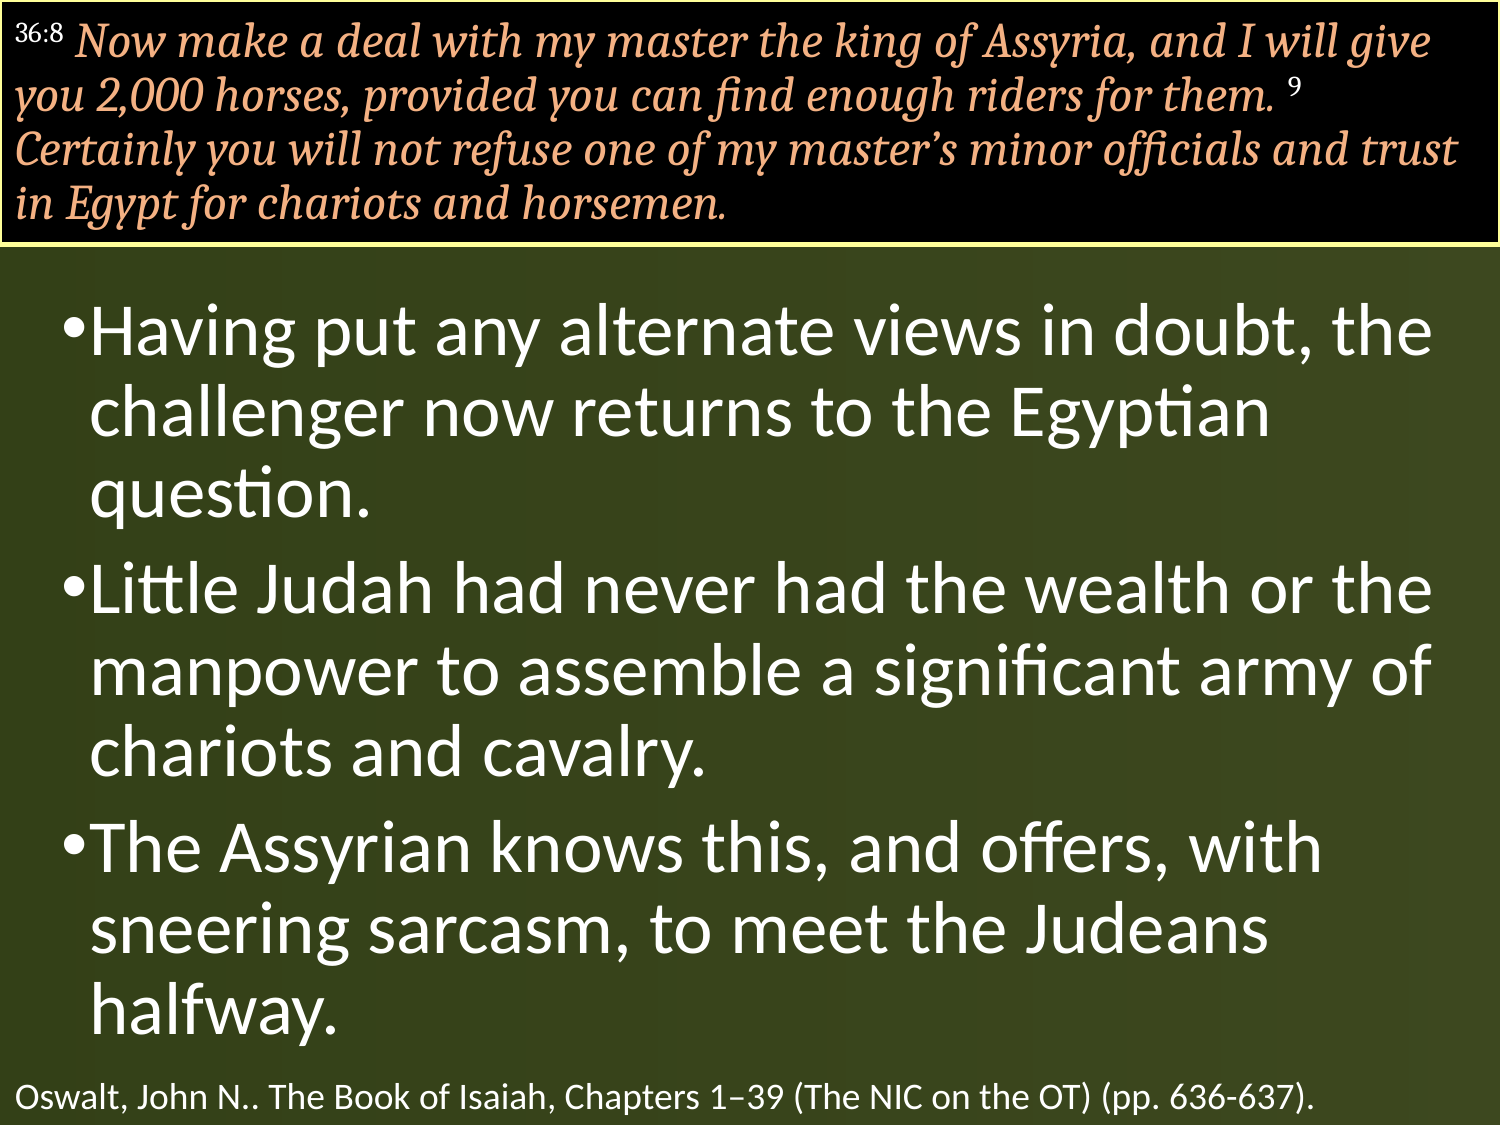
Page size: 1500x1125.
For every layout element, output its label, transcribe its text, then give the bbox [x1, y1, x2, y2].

text_box 36:8 Now make a deal with my master the king of Assyria, and I will give you 2,000 horses, provided you can find enough riders for them. 9 Certainly you will not refuse one of my master’s minor officials and trust in Egypt for chariots and horsemen. [0, 0, 1500, 245]
list Having put any alternate views in doubt, the challenger now returns to the Egyptian question. Little Judah had never had the wealth or the manpower to assemble a significant army of chariots and cavalry. The Assyrian knows this, and offers, with sneering sarcasm, to meet the Judeans halfway. [46, 283, 1454, 1064]
text_box Oswalt, John N.. The Book of Isaiah, Chapters 1–39 (The NIC on the OT) (pp. 636-637). [0, 1064, 1500, 1125]
